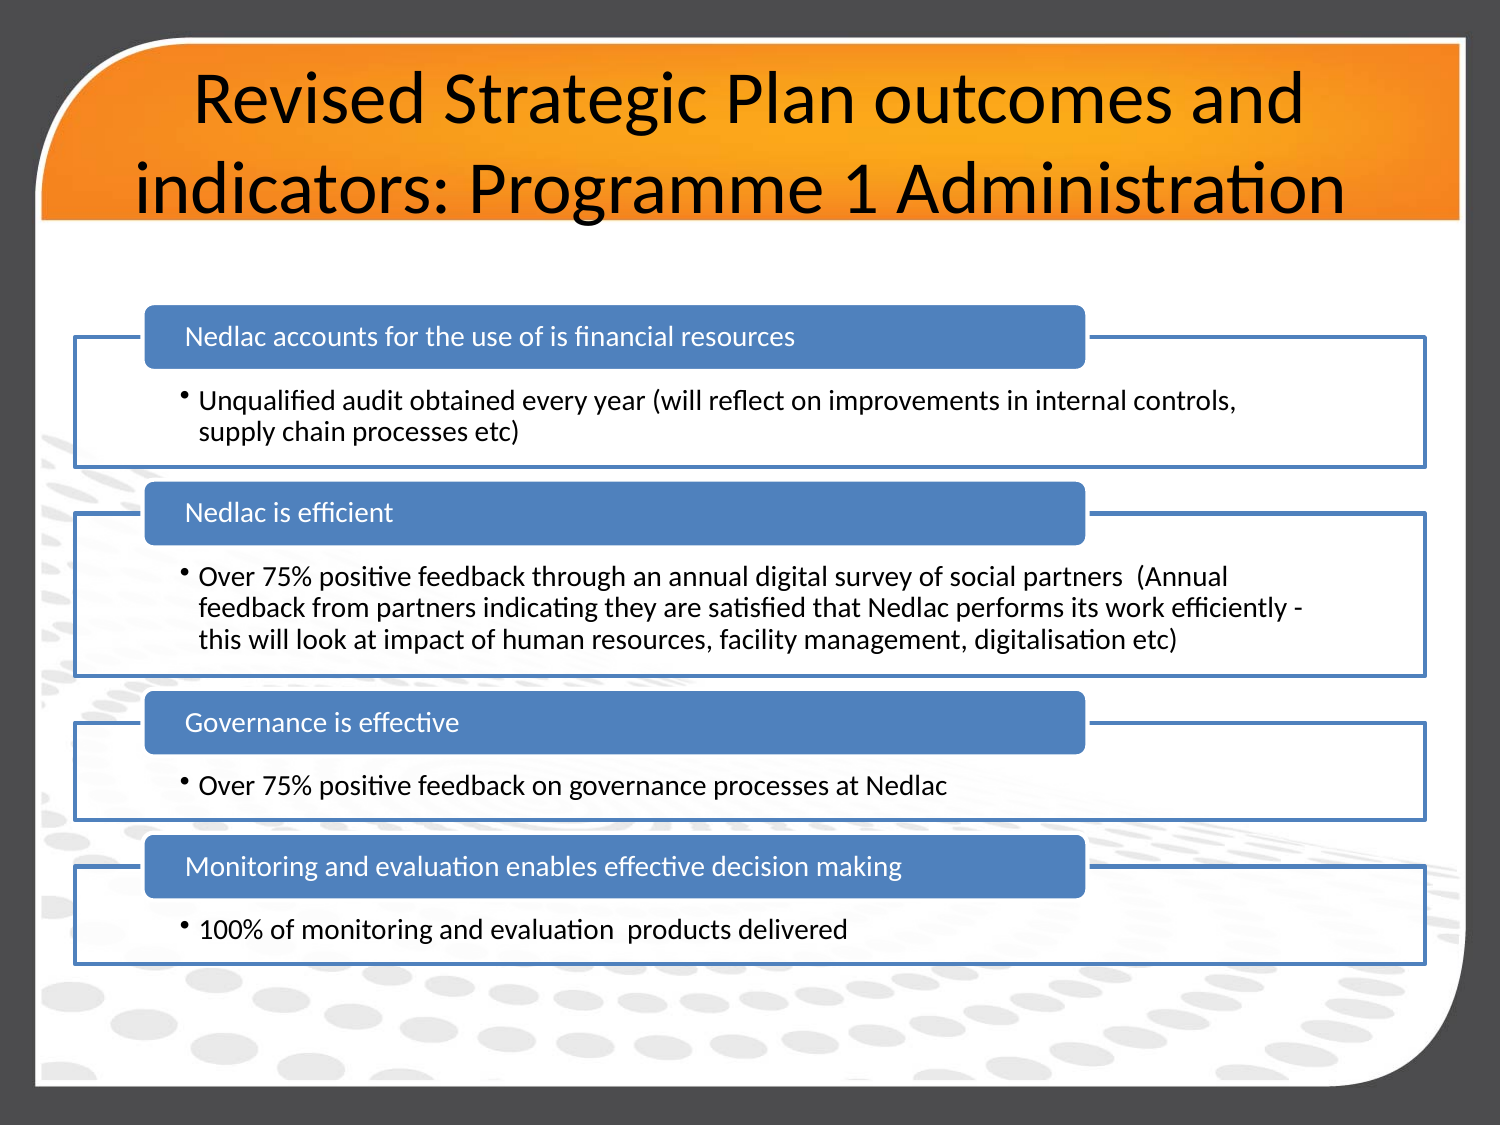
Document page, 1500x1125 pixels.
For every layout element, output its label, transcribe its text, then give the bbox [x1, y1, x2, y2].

picture [0, 0, 1500, 1125]
title Revised Strategic Plan outcomes and indicators: Programme 1 Administration [75, 45, 1425, 233]
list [74, 262, 1426, 1006]
